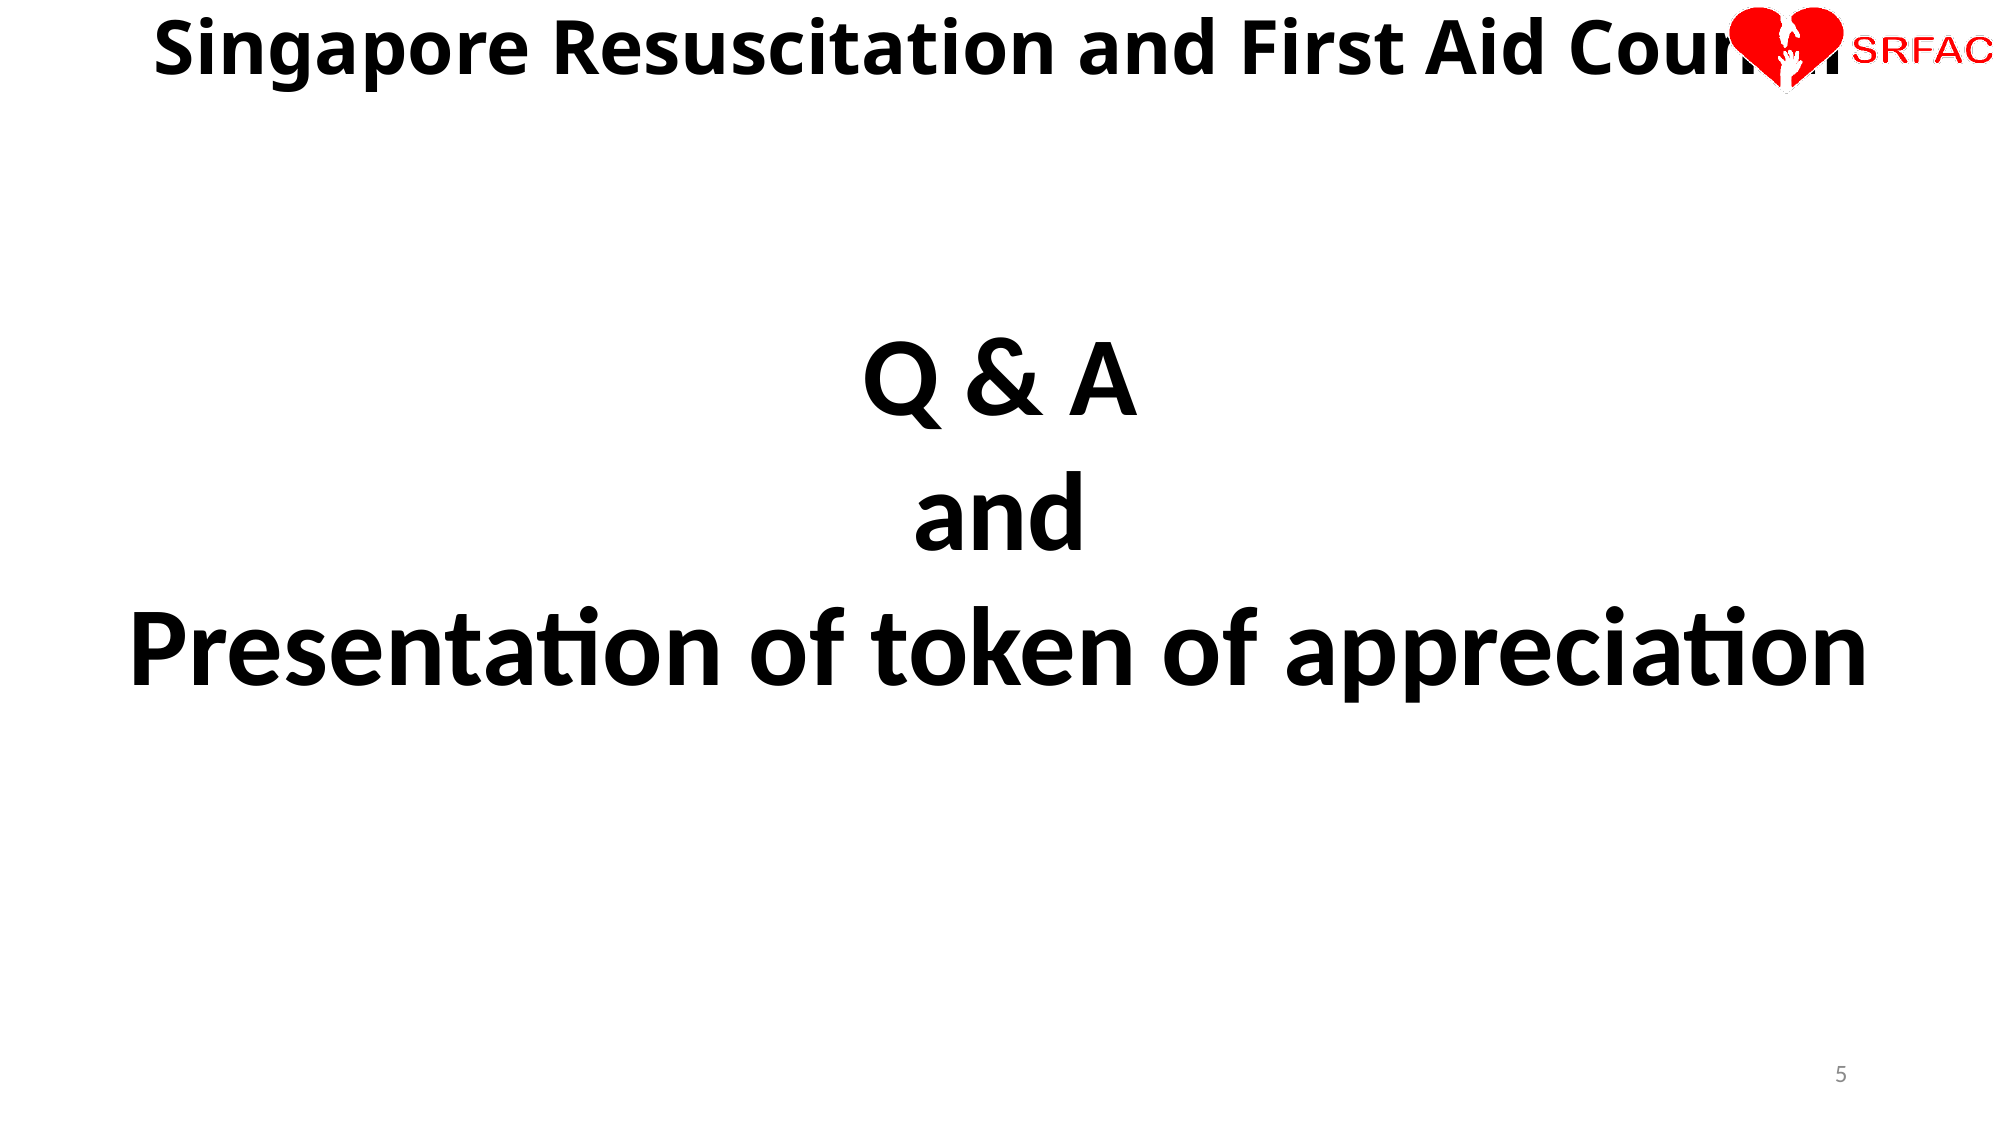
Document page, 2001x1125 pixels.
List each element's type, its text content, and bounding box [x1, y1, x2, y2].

picture [1720, 0, 2000, 100]
text_box Q & A and Presentation of token of appreciation [113, 295, 1887, 716]
slide_number 5 [1412, 1042, 1863, 1103]
title Singapore Resuscitation and First Aid Council [0, 0, 1720, 100]
